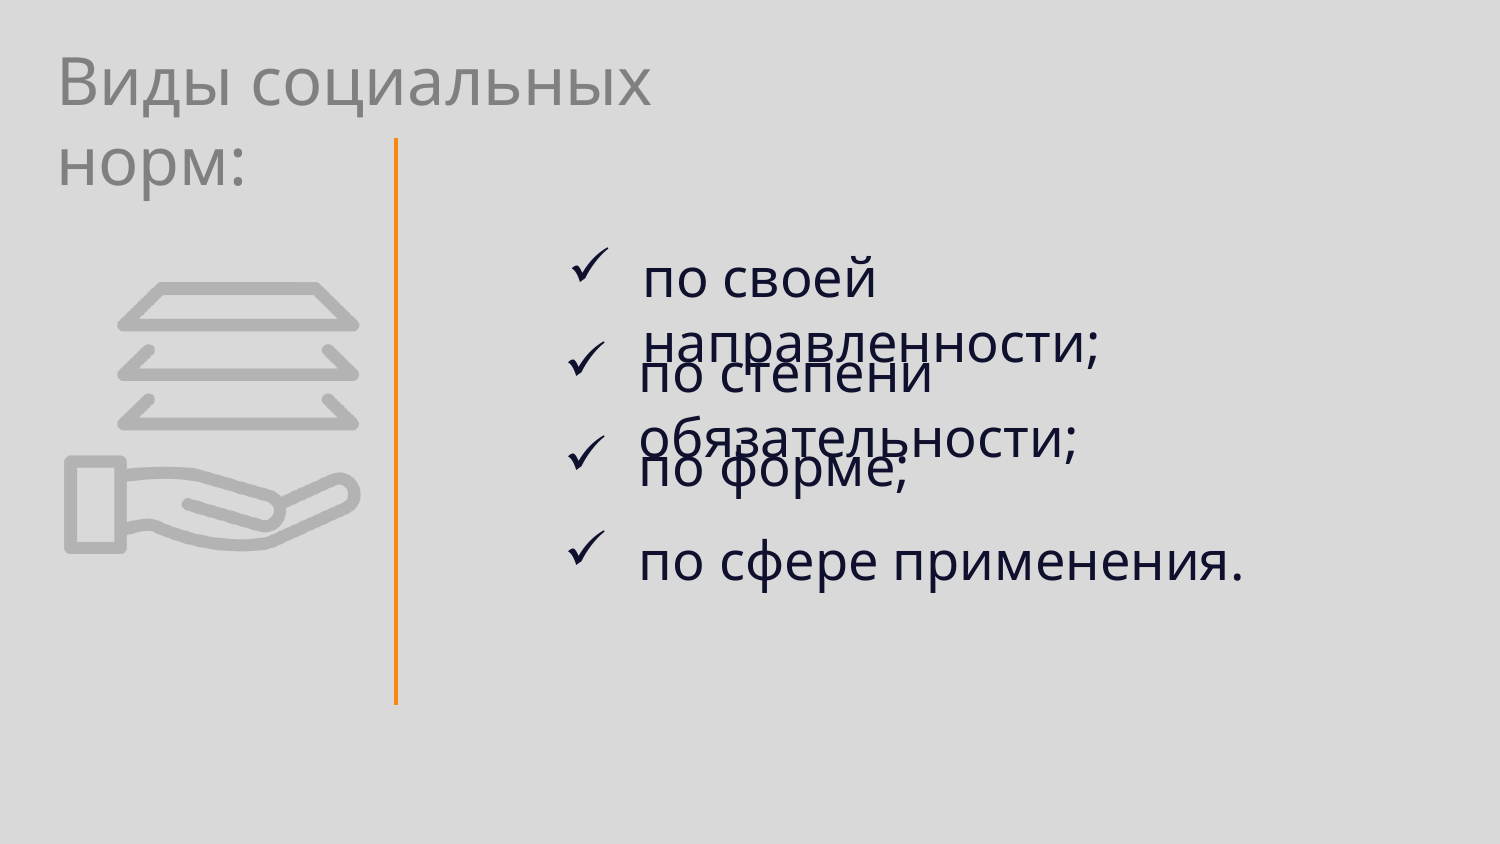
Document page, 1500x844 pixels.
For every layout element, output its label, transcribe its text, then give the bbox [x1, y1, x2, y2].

text_box по форме; [549, 425, 1341, 505]
text_box по степени обязательности; [549, 331, 1341, 425]
text_box Виды социальных норм: [41, 31, 833, 207]
picture [64, 282, 361, 554]
text_box по своей направленности; [552, 236, 1345, 382]
text_box по сфере применения. [549, 519, 1341, 599]
